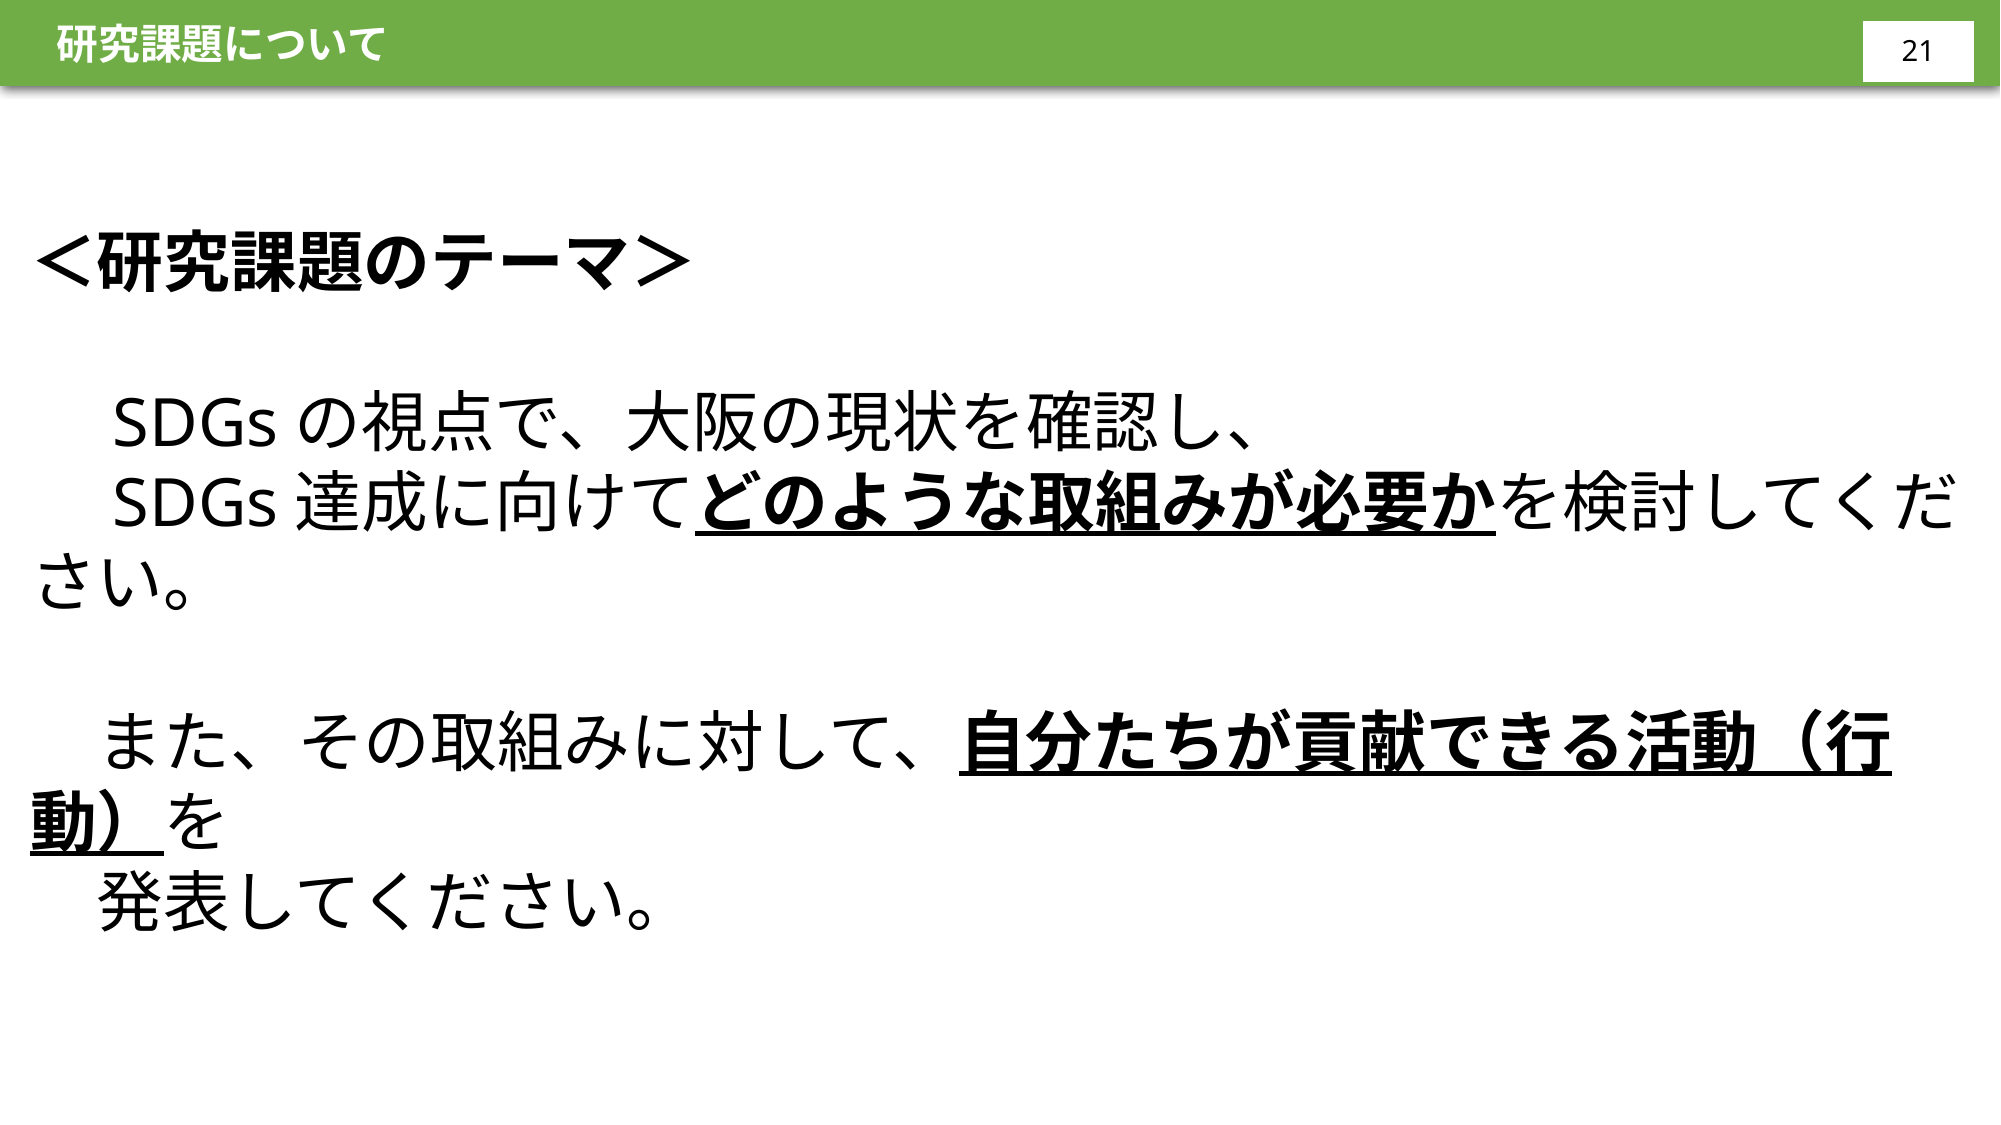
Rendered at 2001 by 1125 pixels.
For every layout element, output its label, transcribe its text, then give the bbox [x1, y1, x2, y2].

text_box ＜研究課題のテーマ＞ SDGsの視点で、大阪の現状を確認し、 SDGs達成に向けてどのような取組みが必要かを検討してください。 また、その取組みに対して、自分たちが貢献できる活動（行動）を 発表してください。 [15, 212, 1977, 947]
text_box 研究課題について [0, 0, 2000, 86]
text_box 20 [1862, 20, 1975, 83]
